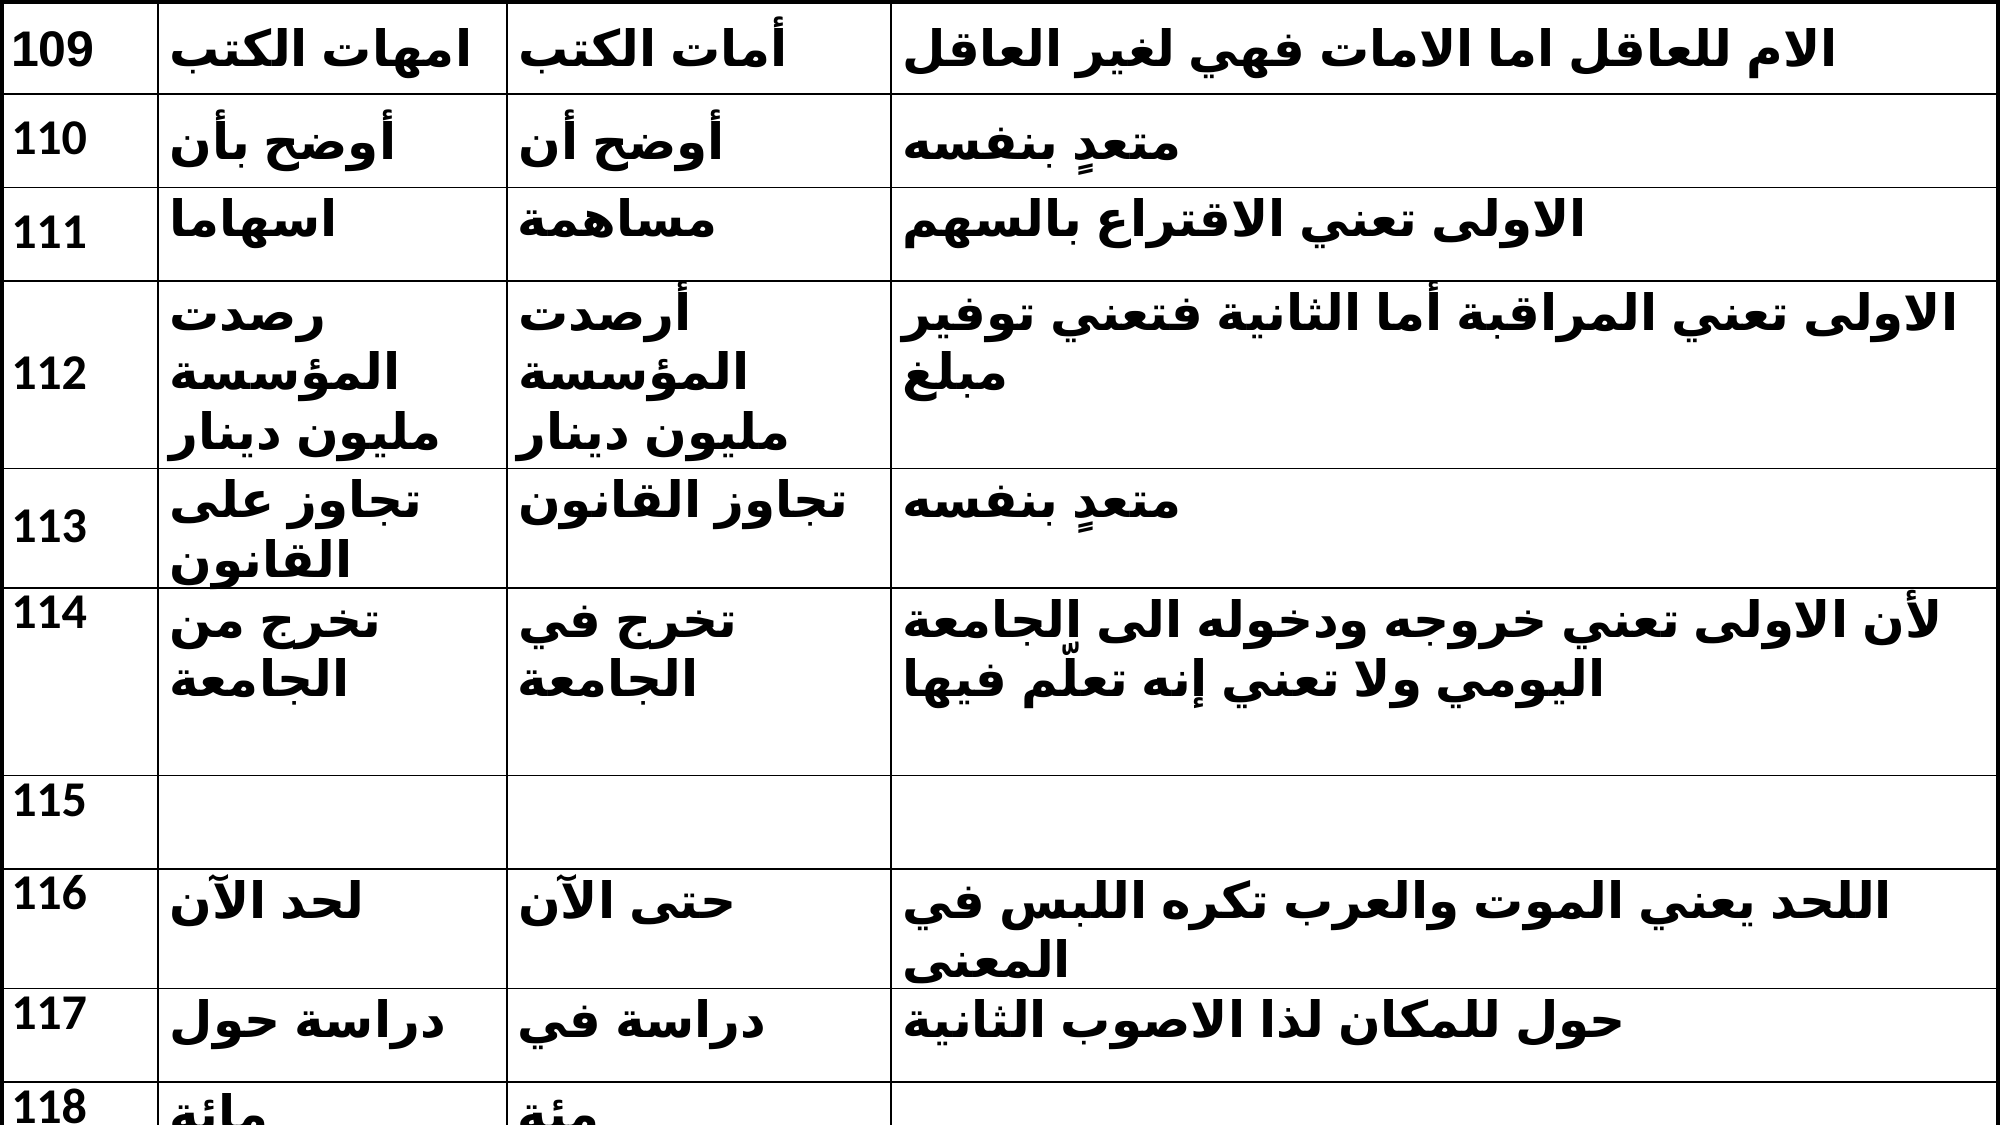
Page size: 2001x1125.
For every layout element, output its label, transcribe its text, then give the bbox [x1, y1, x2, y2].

table_cell متعدٍ بنفسه [892, 469, 1996, 587]
table_cell تجاوز القانون [508, 469, 890, 587]
table_cell 116 [4, 870, 157, 988]
table_cell أوضح بأن [159, 95, 506, 187]
table_cell 113 [4, 469, 157, 587]
table_cell 112 [4, 282, 157, 468]
table_cell اسهاما [159, 188, 506, 280]
table_cell أوضح أن [508, 95, 890, 187]
table_cell تخرج من الجامعة [159, 589, 506, 775]
table_cell الاولى تعني الاقتراع بالسهم [892, 188, 1996, 280]
table_cell [892, 1083, 1996, 1125]
table_cell [892, 776, 1996, 868]
table_header الام للعاقل اما الامات فهي لغير العاقل [892, 4, 1996, 93]
table_cell 118 [4, 1083, 157, 1125]
table_cell 117 [4, 989, 157, 1081]
table_cell 114 [4, 589, 157, 775]
table_cell دراسة حول [159, 989, 506, 1081]
table_cell الاولى تعني المراقبة أما الثانية فتعني توفير مبلغ [892, 282, 1996, 468]
table_cell أرصدت المؤسسة مليون دينار [508, 282, 890, 468]
table_cell تجاوز على القانون [159, 469, 506, 587]
table_cell متعدٍ بنفسه [892, 95, 1996, 187]
table_header أمات الكتب [508, 4, 890, 93]
table_cell 111 [4, 188, 157, 280]
table_cell مئة [508, 1083, 890, 1125]
table_header امهات الكتب [159, 4, 506, 93]
table_cell مائة [159, 1083, 506, 1125]
table_cell دراسة في [508, 989, 890, 1081]
table_cell 115 [4, 776, 157, 868]
table_cell مساهمة [508, 188, 890, 280]
table_cell لحد الآن [159, 870, 506, 988]
table_cell رصدت المؤسسة مليون دينار [159, 282, 506, 468]
table_cell اللحد يعني الموت والعرب تكره اللبس في المعنى [892, 870, 1996, 988]
table_cell حتى الآن [508, 870, 890, 988]
table_cell لأن الاولى تعني خروجه ودخوله الى الجامعة اليومي ولا تعني إنه تعلّم فيها [892, 589, 1996, 775]
table_cell [508, 776, 890, 868]
table_cell 110 [4, 95, 157, 187]
table_cell تخرج في الجامعة [508, 589, 890, 775]
table_header 109 [4, 4, 157, 93]
table_cell [159, 776, 506, 868]
table_cell حول للمكان لذا الاصوب الثانية [892, 989, 1996, 1081]
